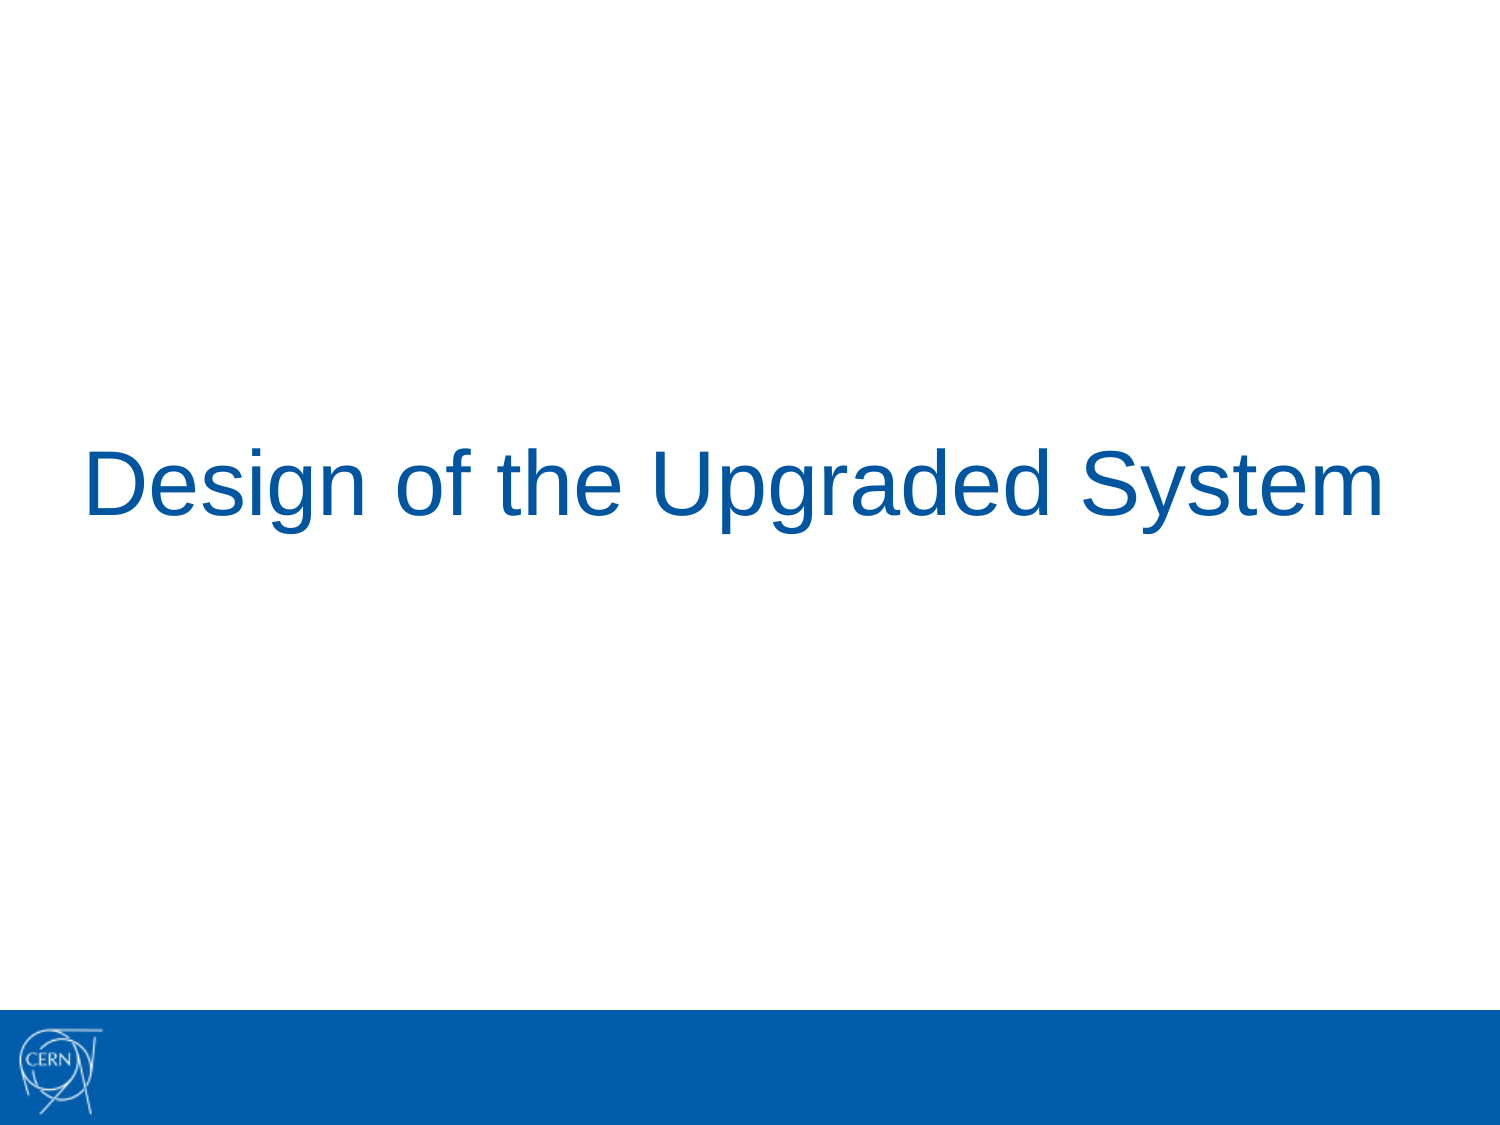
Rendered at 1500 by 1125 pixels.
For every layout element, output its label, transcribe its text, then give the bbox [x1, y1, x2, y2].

title Design of the Upgraded System [75, 401, 1425, 556]
